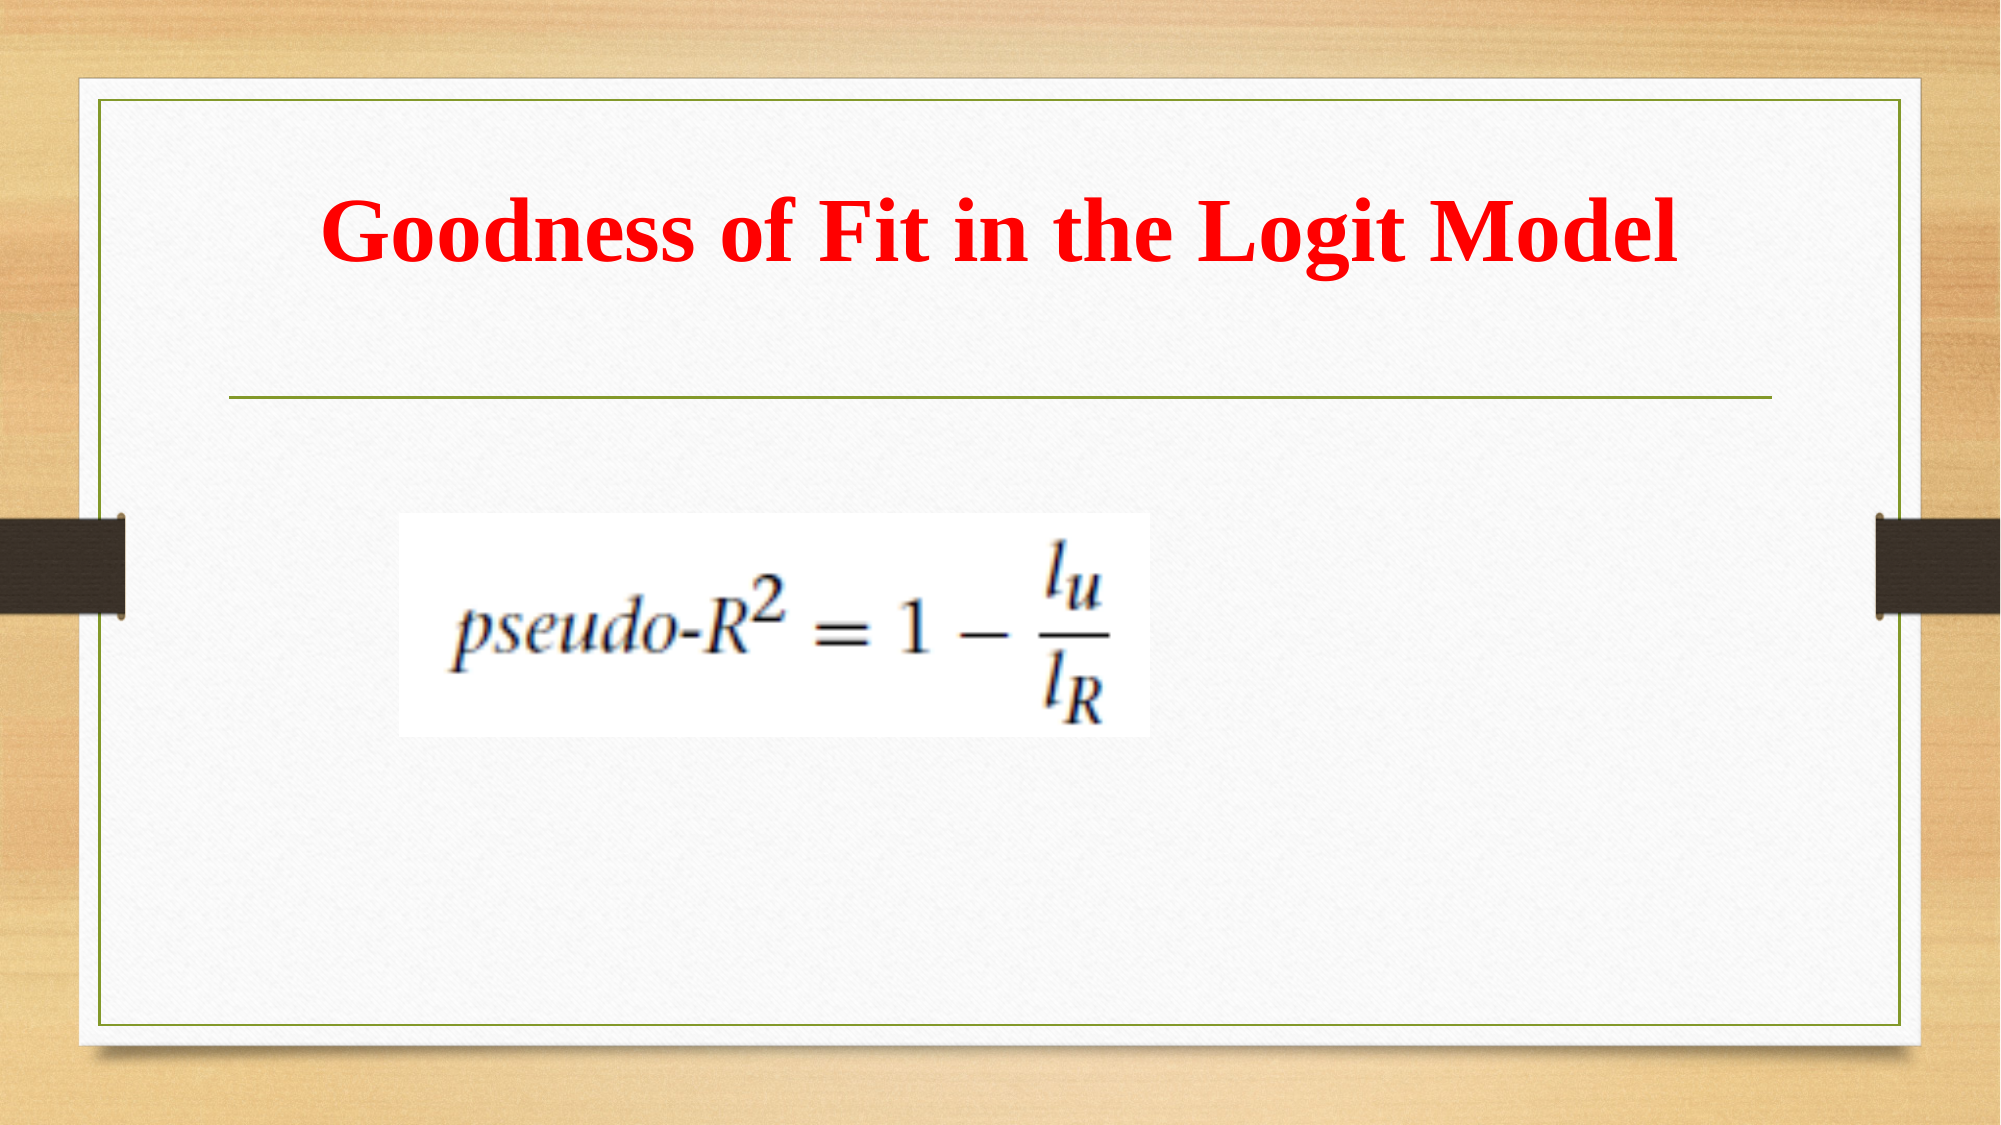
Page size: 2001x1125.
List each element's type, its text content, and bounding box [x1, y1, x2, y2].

picture [0, 0, 2001, 1125]
title Goodness of Fit in the Logit Model [212, 161, 1788, 375]
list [399, 513, 1151, 737]
